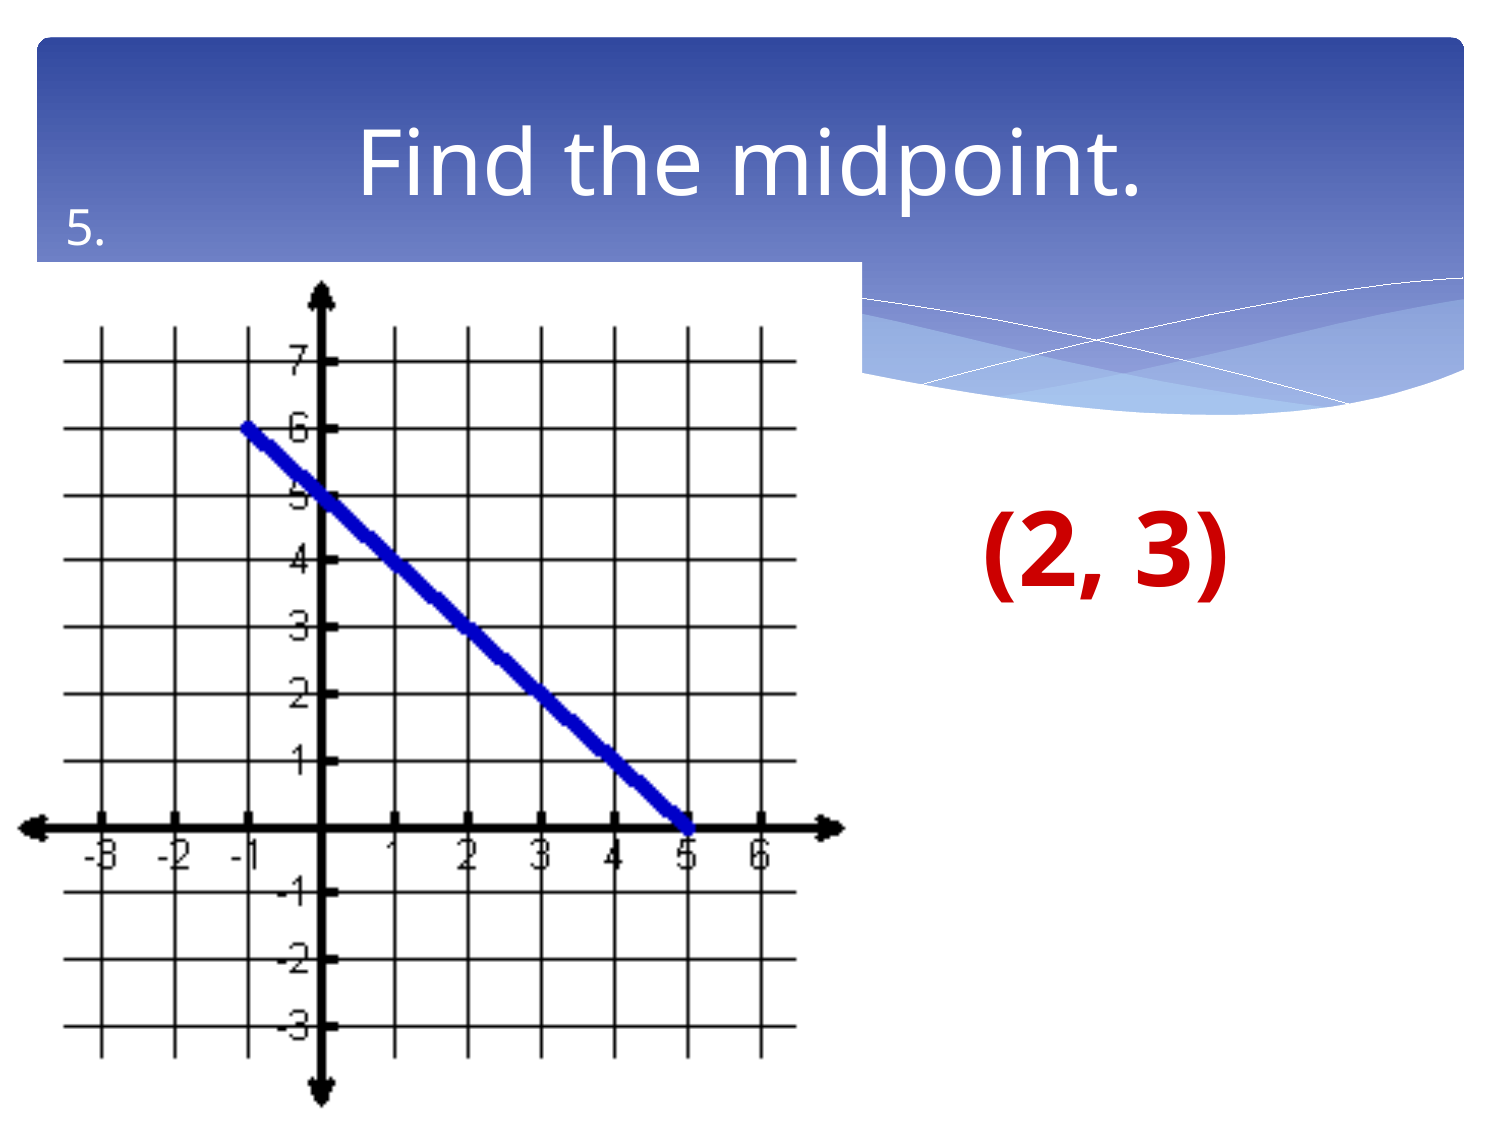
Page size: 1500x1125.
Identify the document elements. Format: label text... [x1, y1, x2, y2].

list 5. [50, 187, 338, 260]
text_box (2, 3) [868, 474, 1350, 638]
title Find the midpoint. [75, 55, 1425, 261]
picture [12, 262, 863, 1125]
